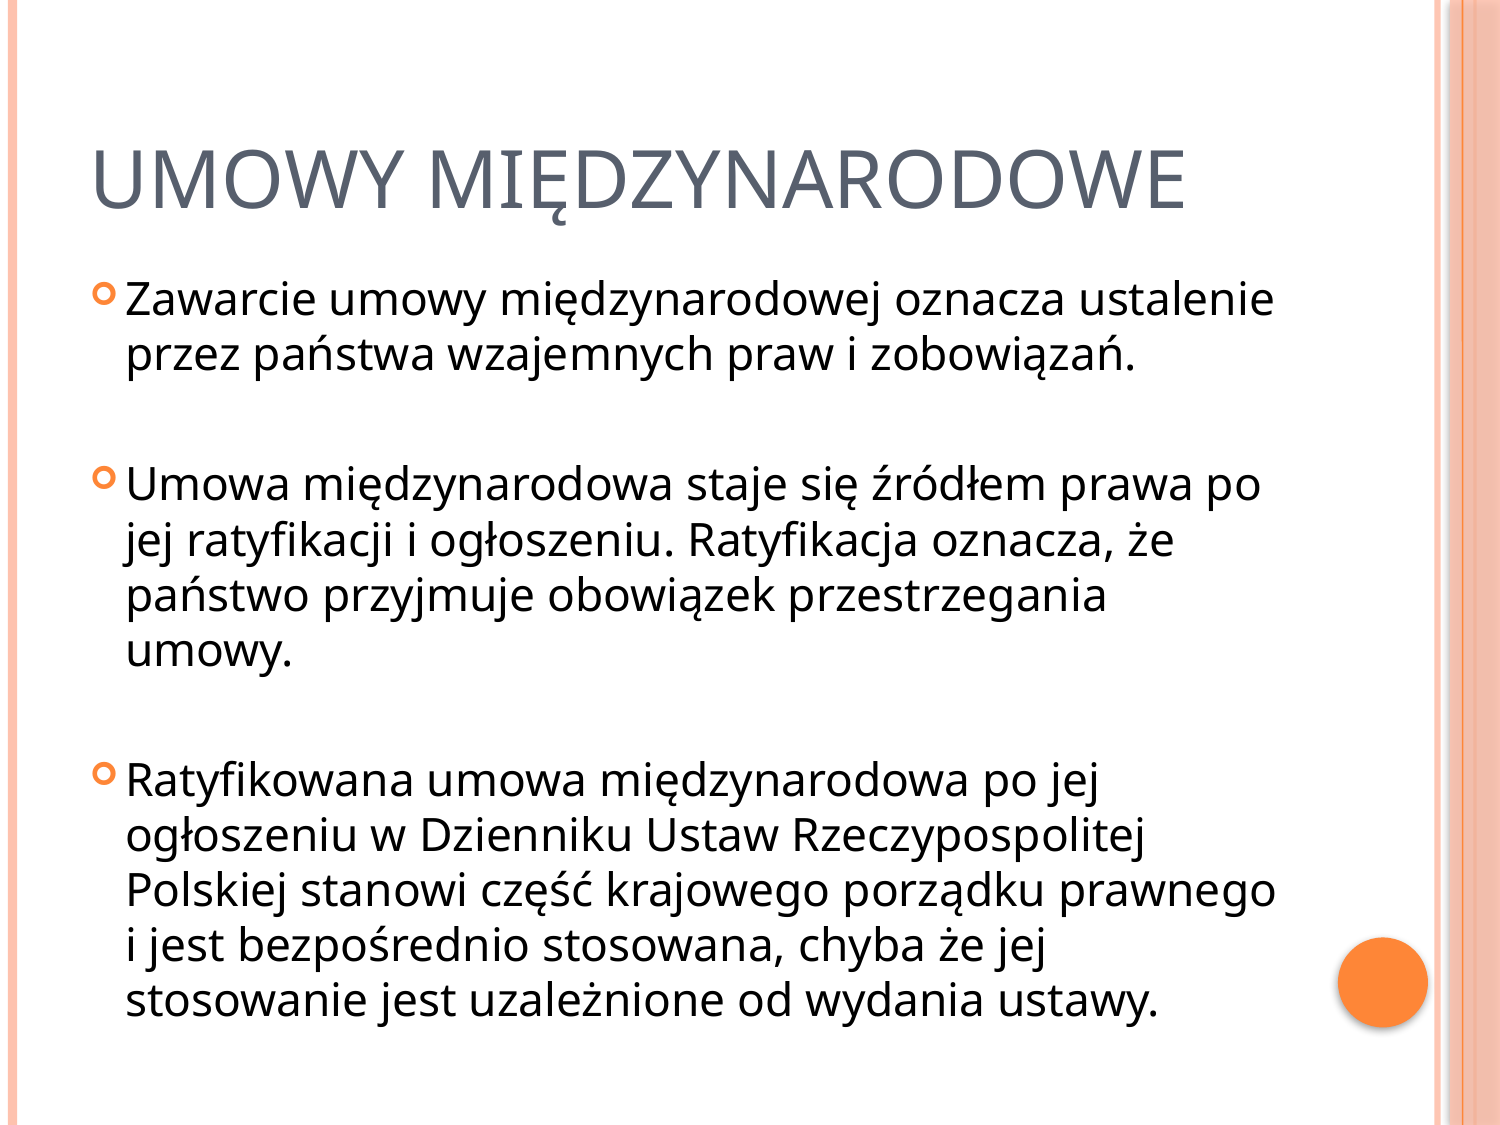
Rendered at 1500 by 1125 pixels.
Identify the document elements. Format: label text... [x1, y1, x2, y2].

title Umowy międzynarodowe [75, 45, 1300, 233]
list Zawarcie umowy międzynarodowej oznacza ustalenie przez państwa wzajemnych praw i zobowiązań. Umowa międzynarodowa staje się źródłem prawa po jej ratyfikacji i ogłoszeniu. Ratyfikacja oznacza, że państwo przyjmuje obowiązek przestrzegania umowy. Ratyfikowana umowa międzynarodowa po jej ogłoszeniu w Dzienniku Ustaw Rzeczypospolitej Polskiej stanowi część krajowego porządku prawnego i jest bezpośrednio stosowana, chyba że jej stosowanie jest uzależnione od wydania ustawy. [75, 262, 1300, 1062]
